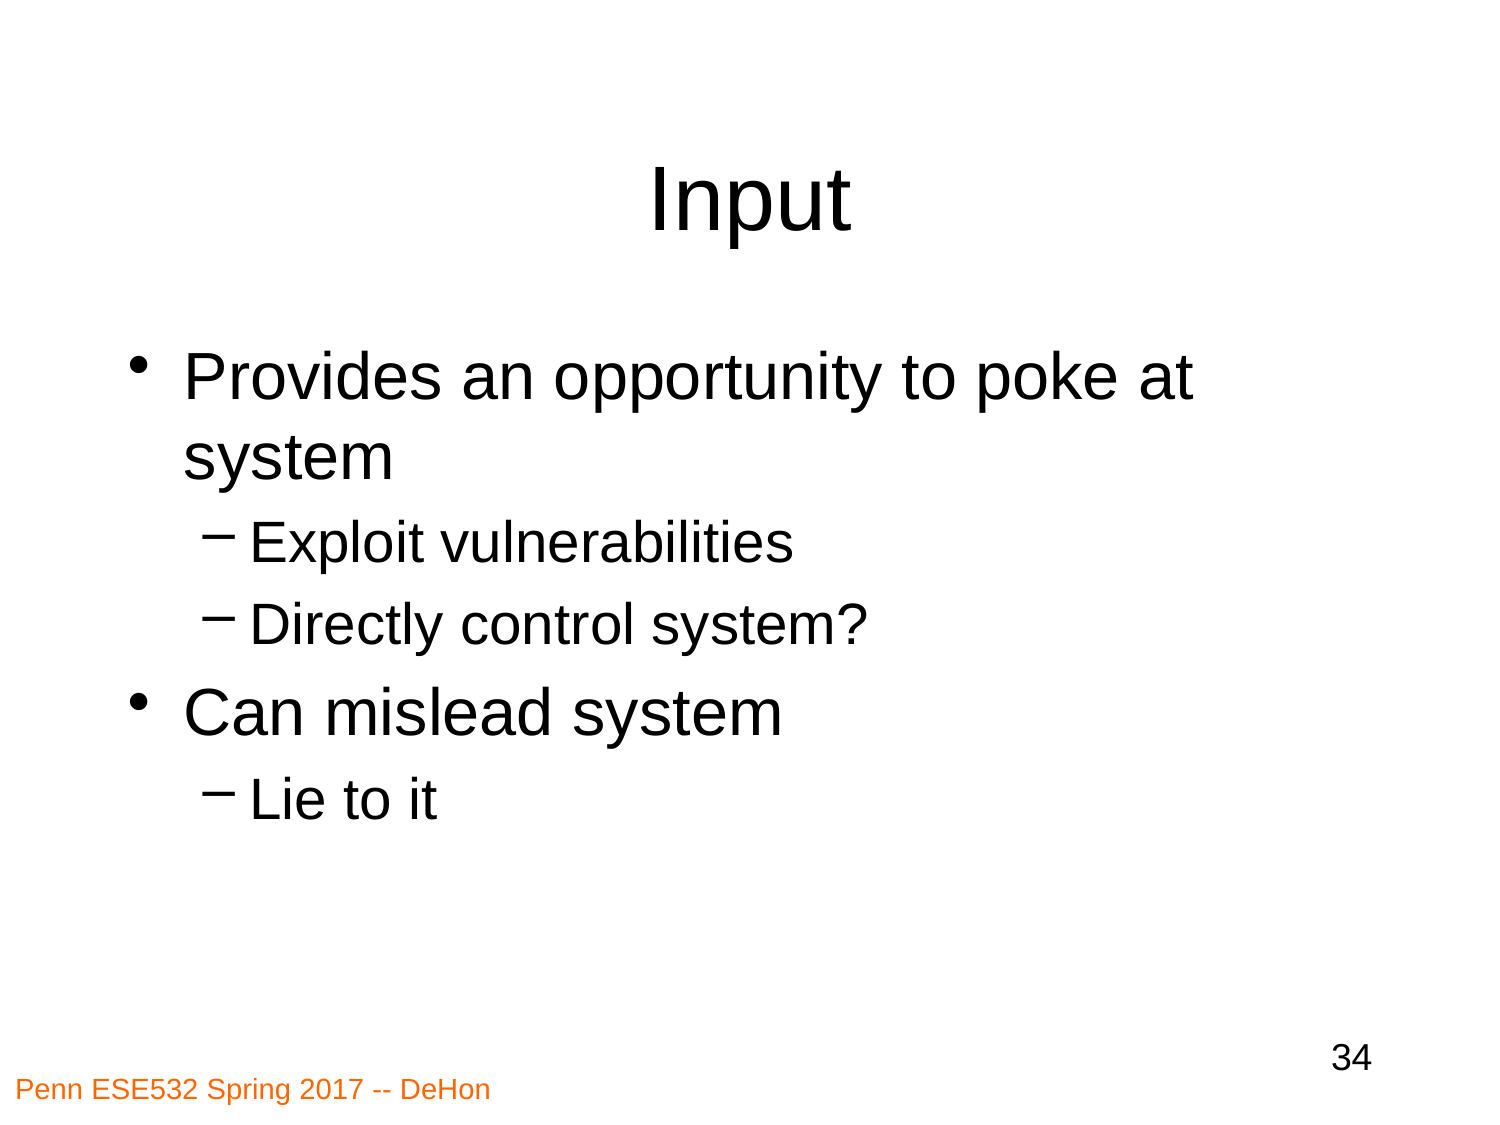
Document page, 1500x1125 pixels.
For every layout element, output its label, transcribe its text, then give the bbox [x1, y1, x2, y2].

list Provides an opportunity to poke at system Exploit vulnerabilities Directly control system? Can mislead system Lie to it [112, 324, 1388, 1001]
slide_number 34 [1074, 1024, 1388, 1101]
title Input [112, 99, 1388, 288]
slide_number Penn ESE532 Spring 2017 -- DeHon [0, 1062, 613, 1125]
